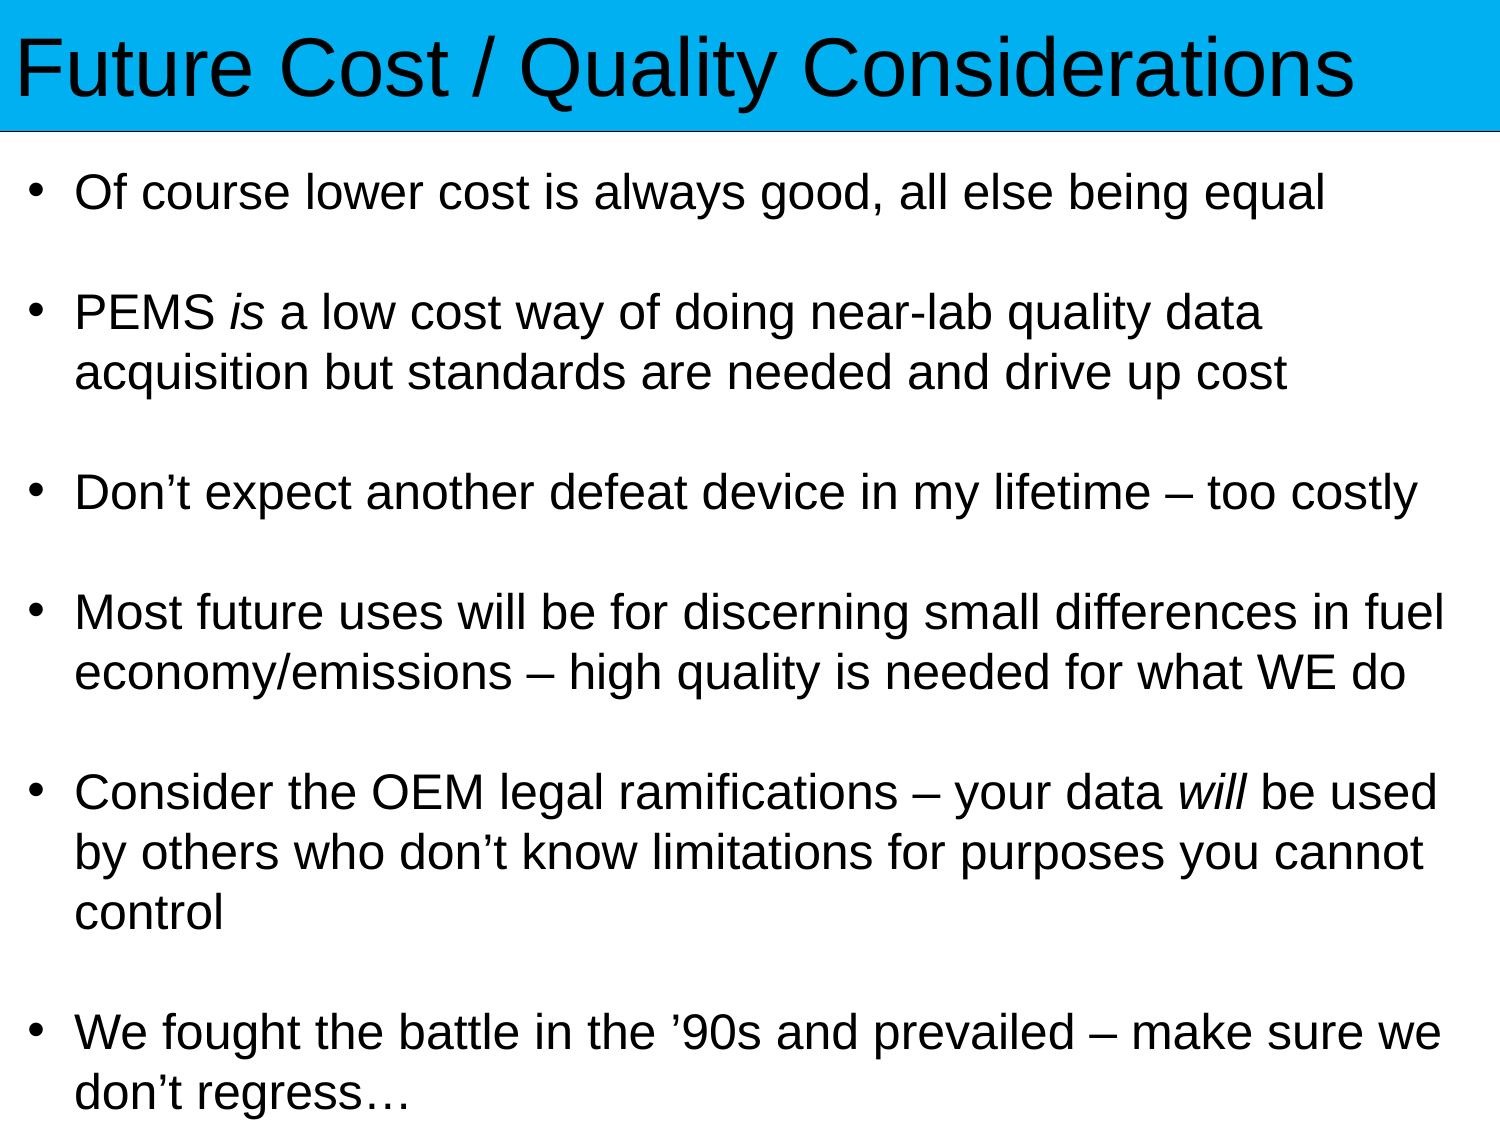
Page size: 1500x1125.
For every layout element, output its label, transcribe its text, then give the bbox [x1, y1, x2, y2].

text_box Future Cost / Quality Considerations [0, 0, 1500, 131]
text_box Of course lower cost is always good, all else being equal PEMS is a low cost way of doing near-lab quality data acquisition but standards are needed and drive up cost Don’t expect another defeat device in my lifetime – too costly Most future uses will be for discerning small differences in fuel economy/emissions – high quality is needed for what WE do Consider the OEM legal ramifications – your data will be used by others who don’t know limitations for purposes you cannot control We fought the battle in the ’90s and prevailed – make sure we don’t regress… [12, 151, 1475, 1125]
